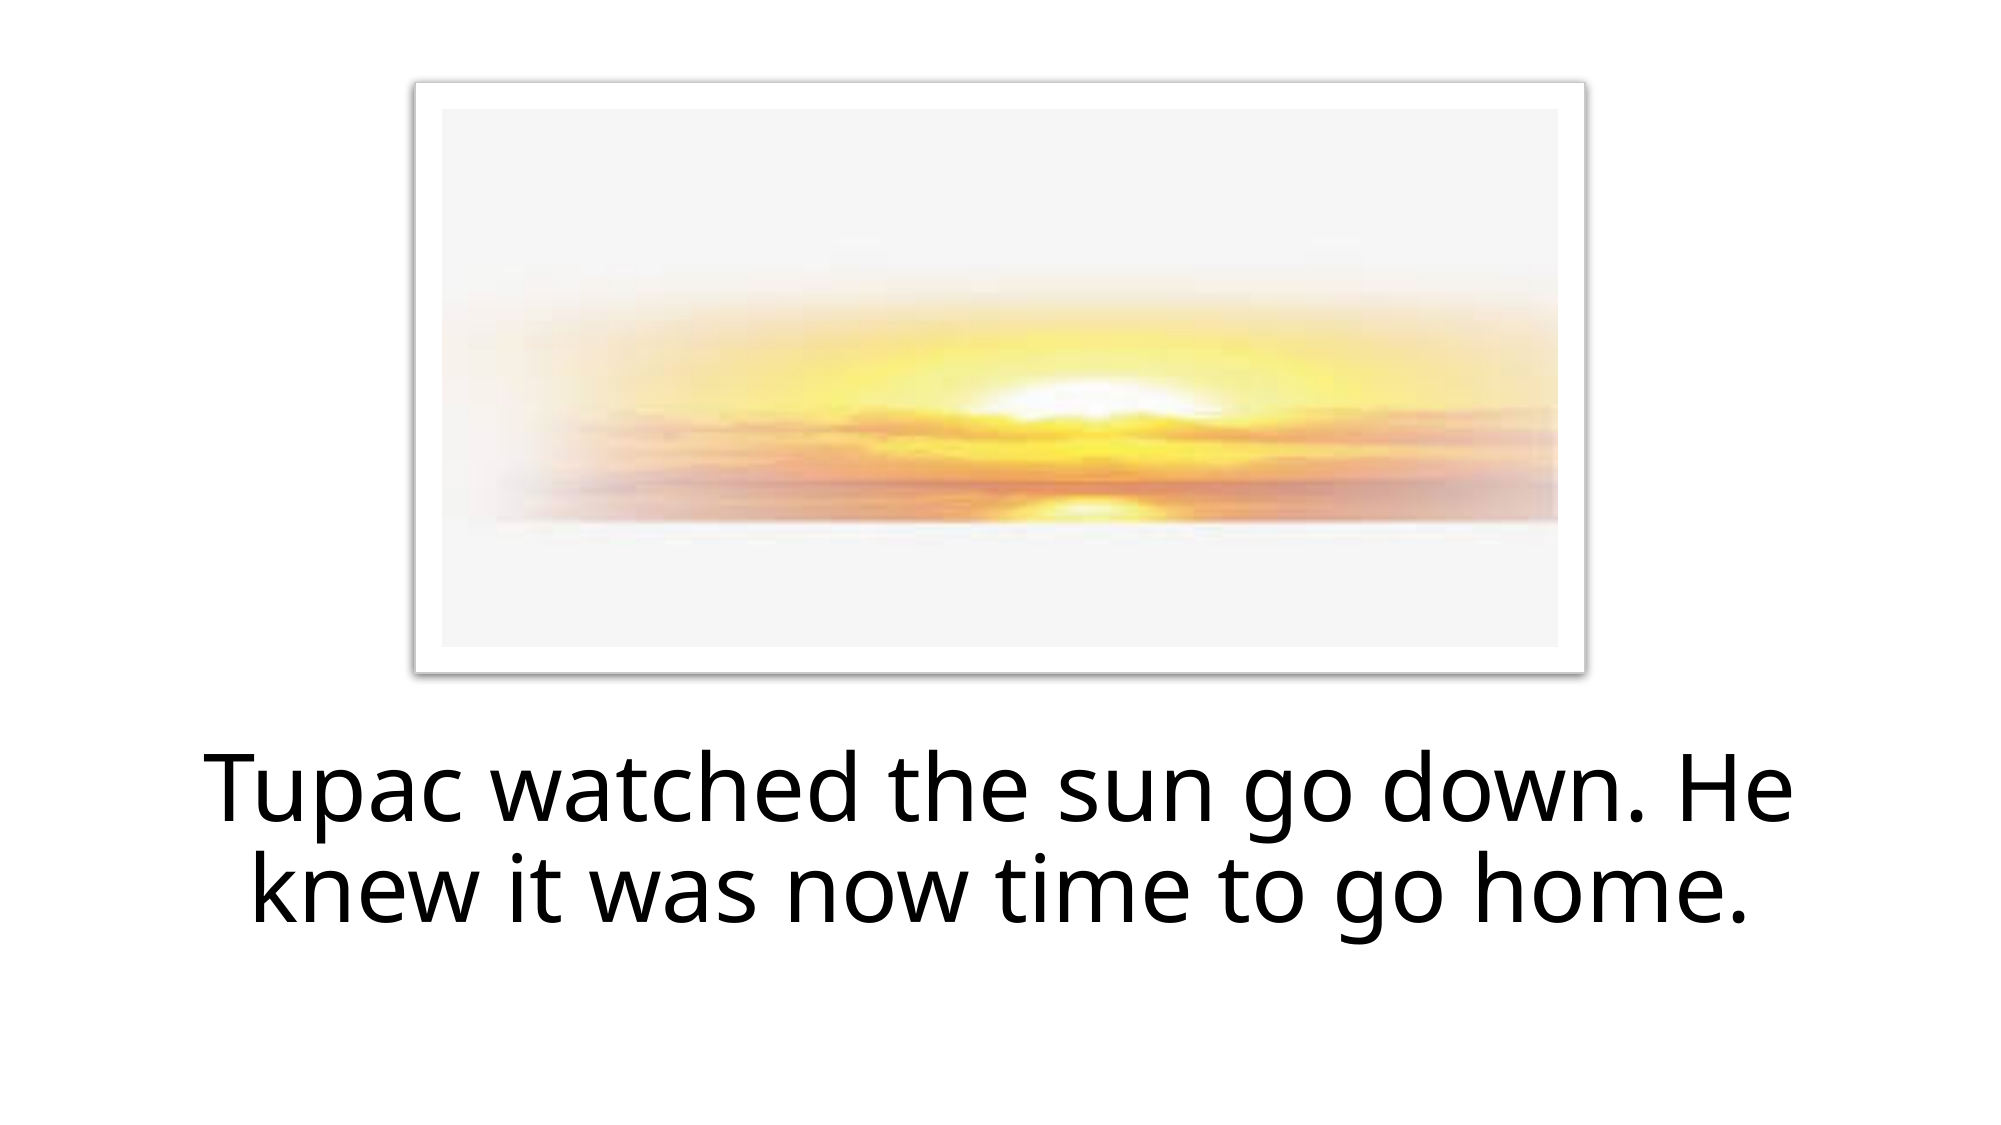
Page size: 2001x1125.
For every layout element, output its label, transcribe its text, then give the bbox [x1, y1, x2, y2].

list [441, 109, 1558, 647]
title Tupac watched the sun go down. He knew it was now time to go home. [106, 729, 1895, 951]
text_box [414, 82, 1586, 674]
